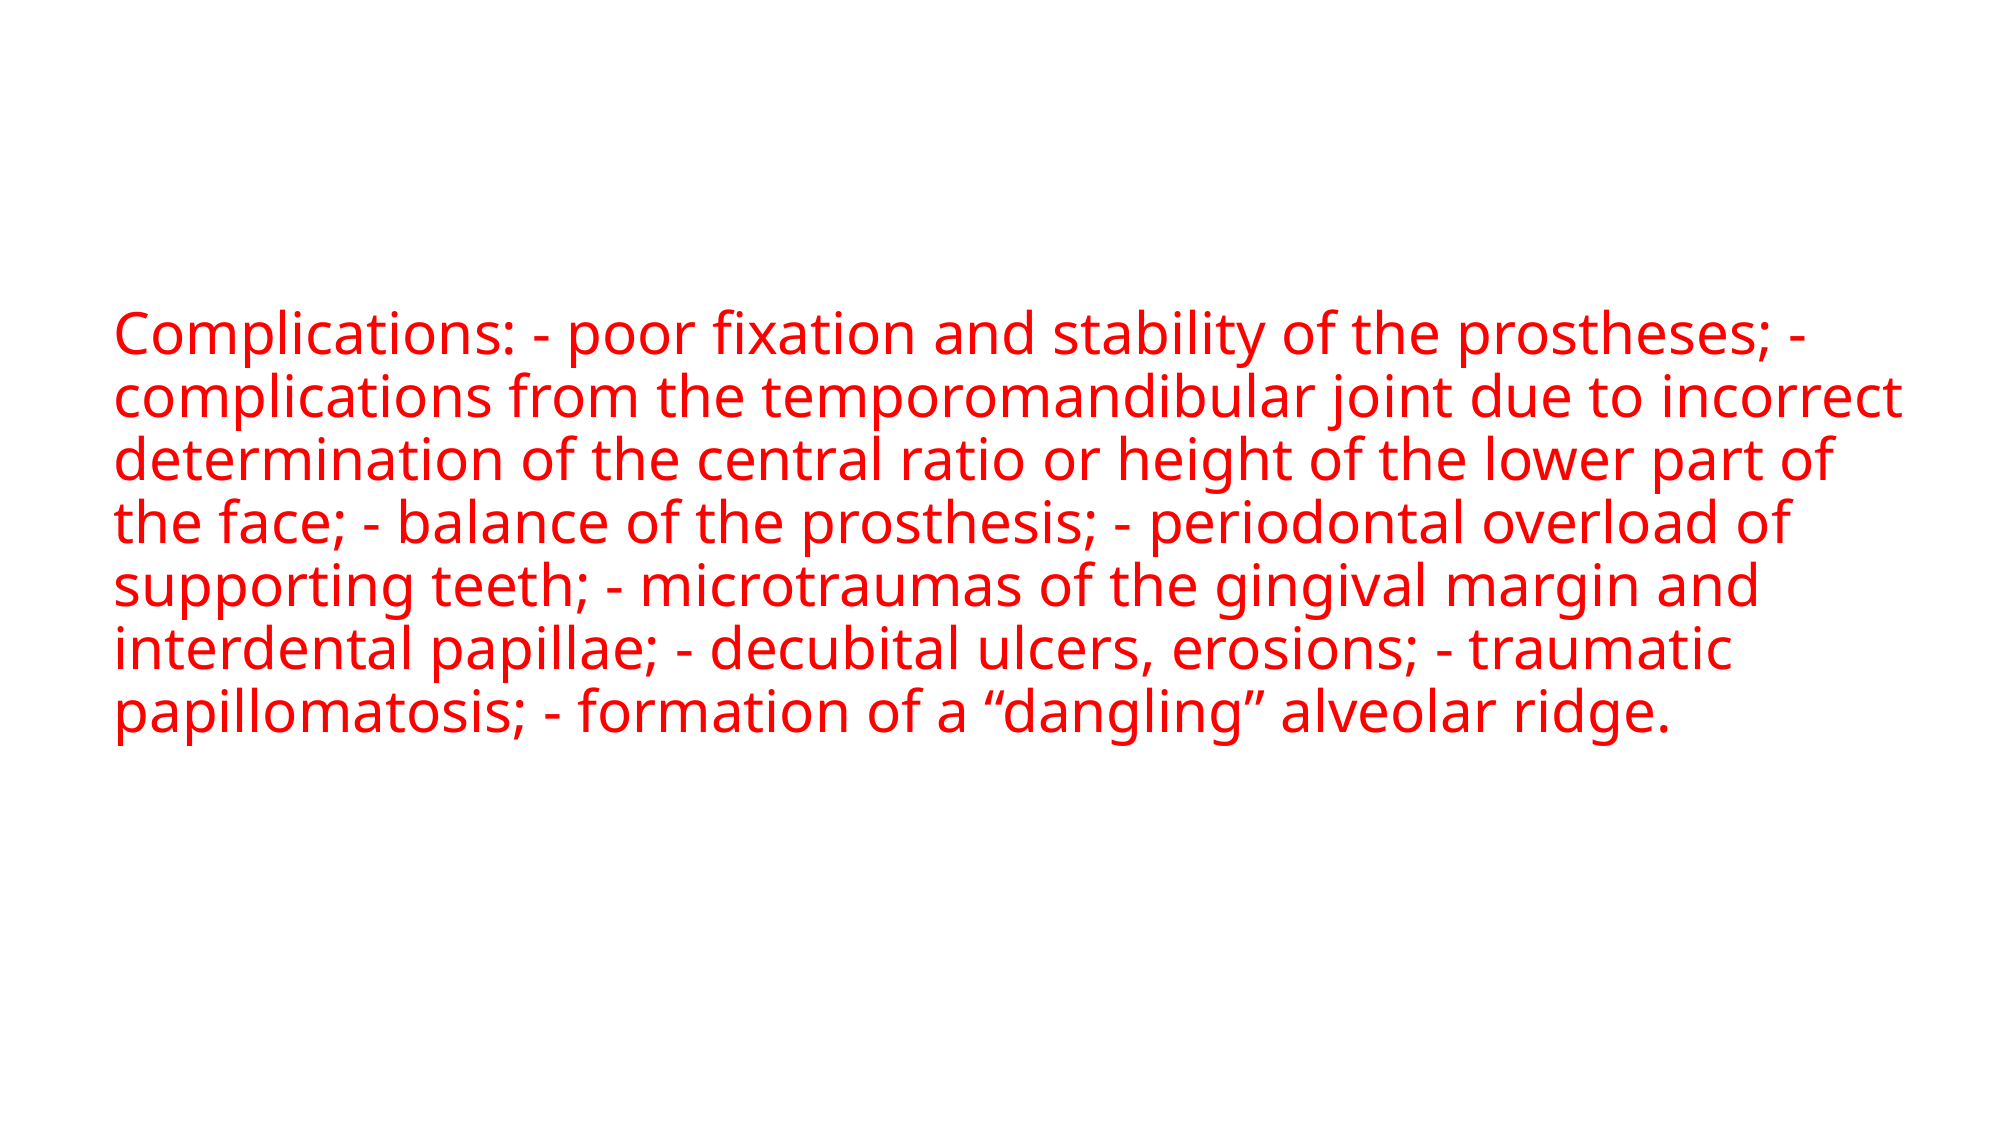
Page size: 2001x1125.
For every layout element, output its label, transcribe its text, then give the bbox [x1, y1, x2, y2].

title Complications: - poor fixation and stability of the prostheses; - complications from the temporomandibular joint due to incorrect determination of the central ratio or height of the lower part of the face; - balance of the prosthesis; - periodontal overload of supporting teeth; - microtraumas of the gingival margin and interdental papillae; - decubital ulcers, erosions; - traumatic papillomatosis; - formation of a “dangling” alveolar ridge. [98, 84, 1926, 965]
